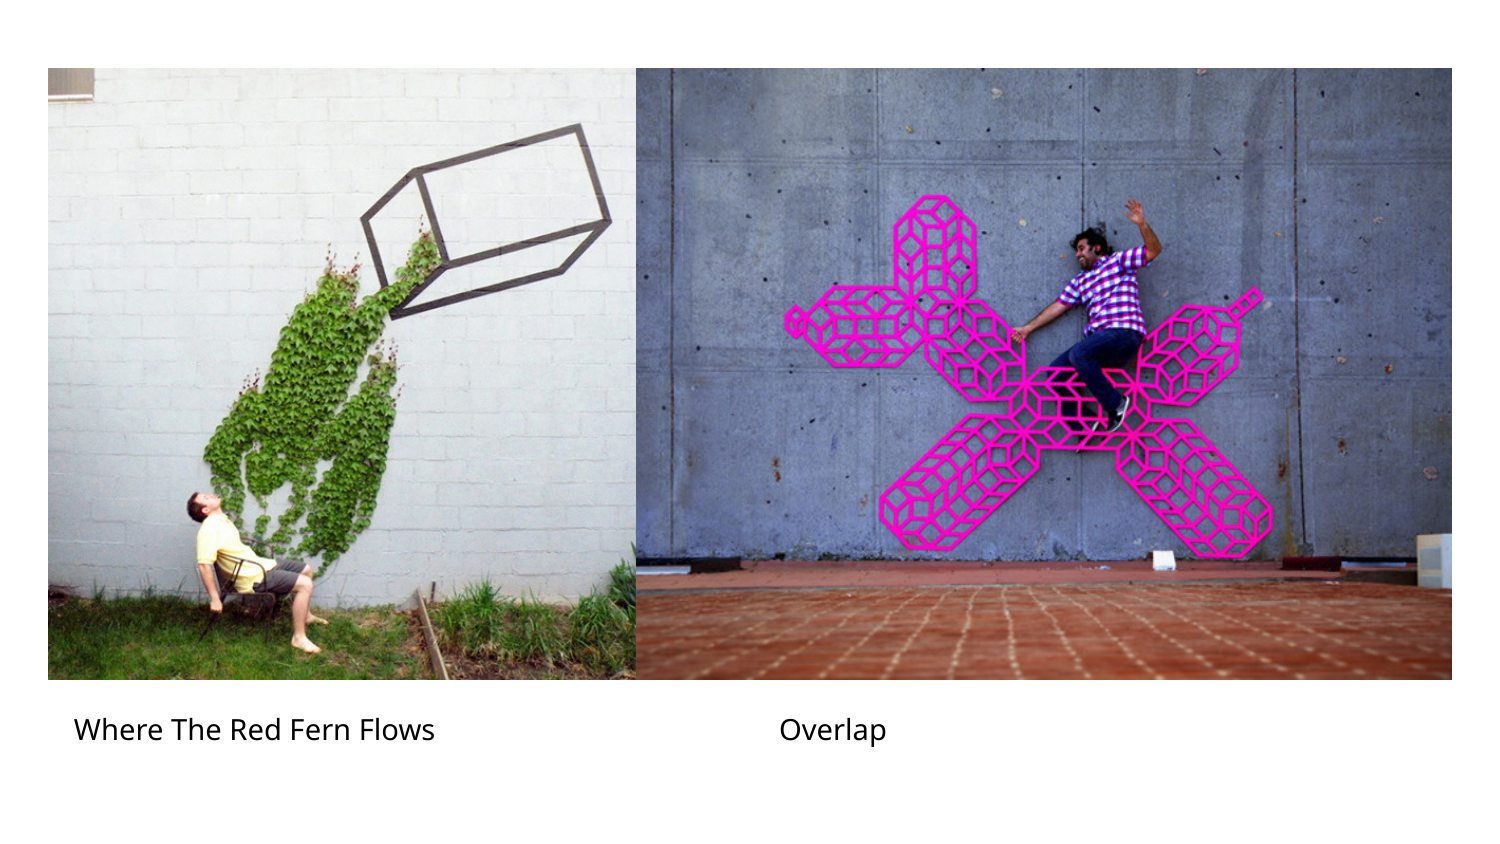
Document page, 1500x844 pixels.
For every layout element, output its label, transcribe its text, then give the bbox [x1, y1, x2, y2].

subtitle Overlap [764, 695, 1447, 825]
subtitle Where The Red Fern Flows [58, 695, 741, 825]
picture [47, 68, 1453, 681]
